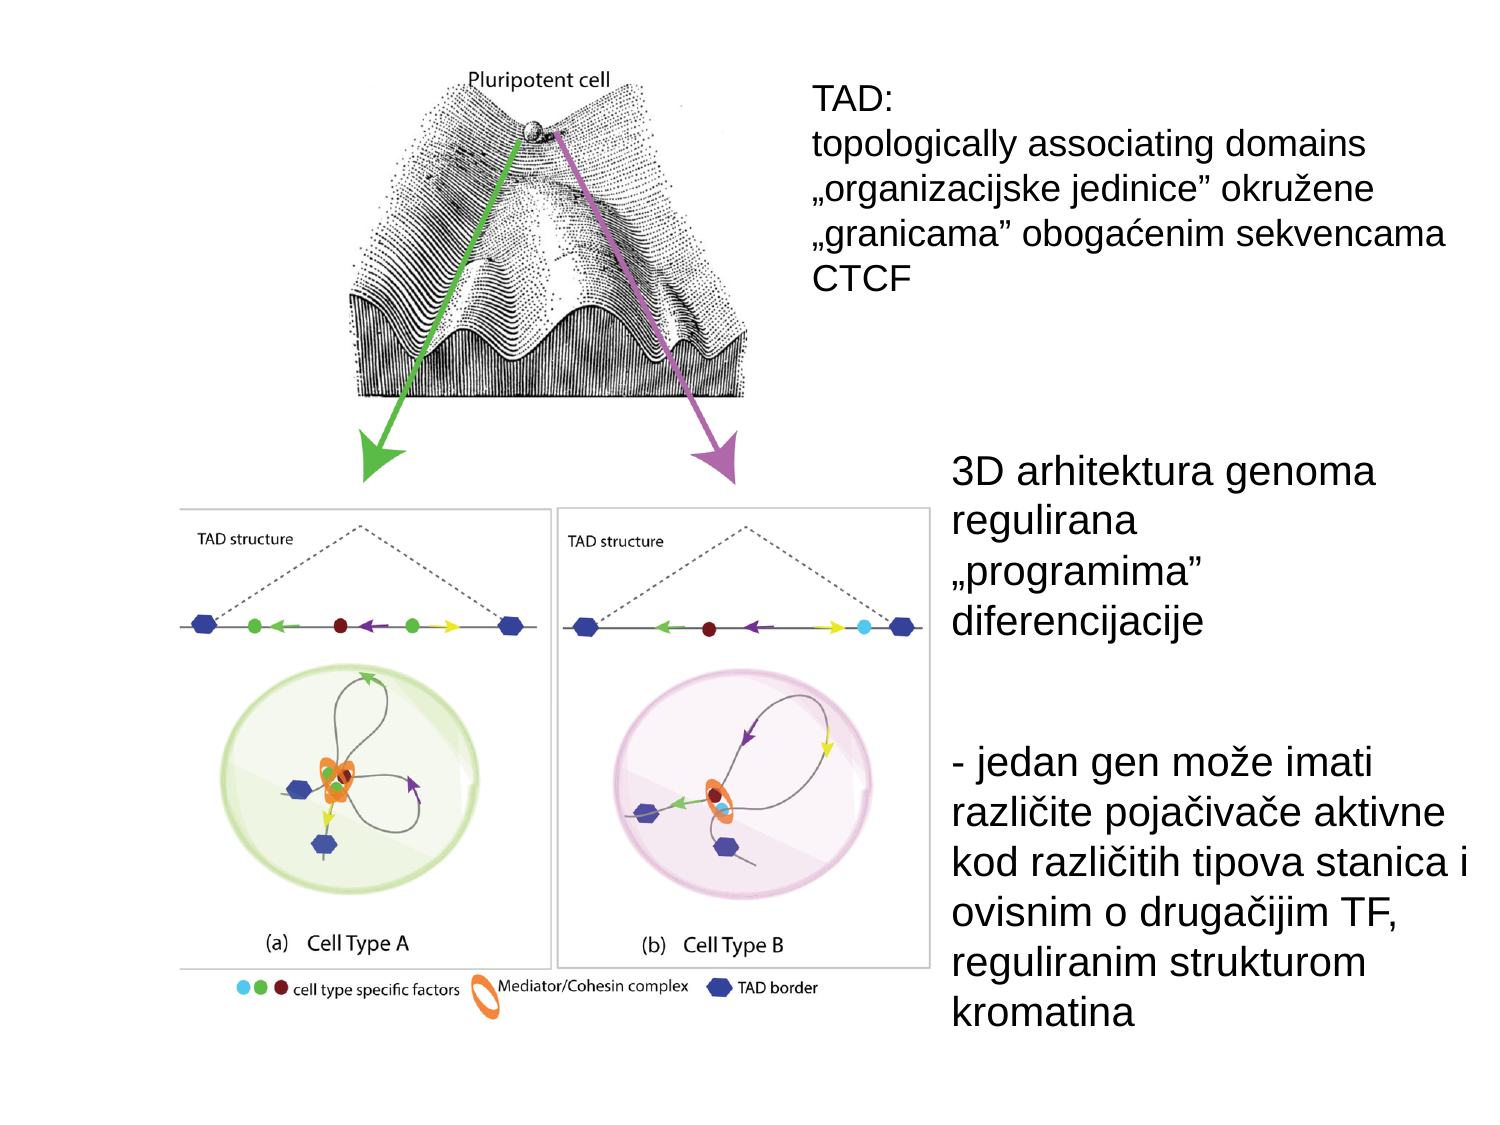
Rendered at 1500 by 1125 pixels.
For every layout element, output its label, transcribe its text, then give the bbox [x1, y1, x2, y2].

text_box - jedan gen može imati različite pojačivače aktivne kod različitih tipova stanica i ovisnim o drugačijim TF, reguliranim strukturom kromatina [936, 727, 1500, 1043]
picture [170, 66, 937, 1023]
text_box TAD: topologically associating domains „organizacijske jedinice” okružene „granicama” obogaćenim sekvencama CTCF [940, 66, 1500, 307]
text_box 3D arhitektura genoma regulirana „programima” diferencijacije [943, 435, 1475, 651]
